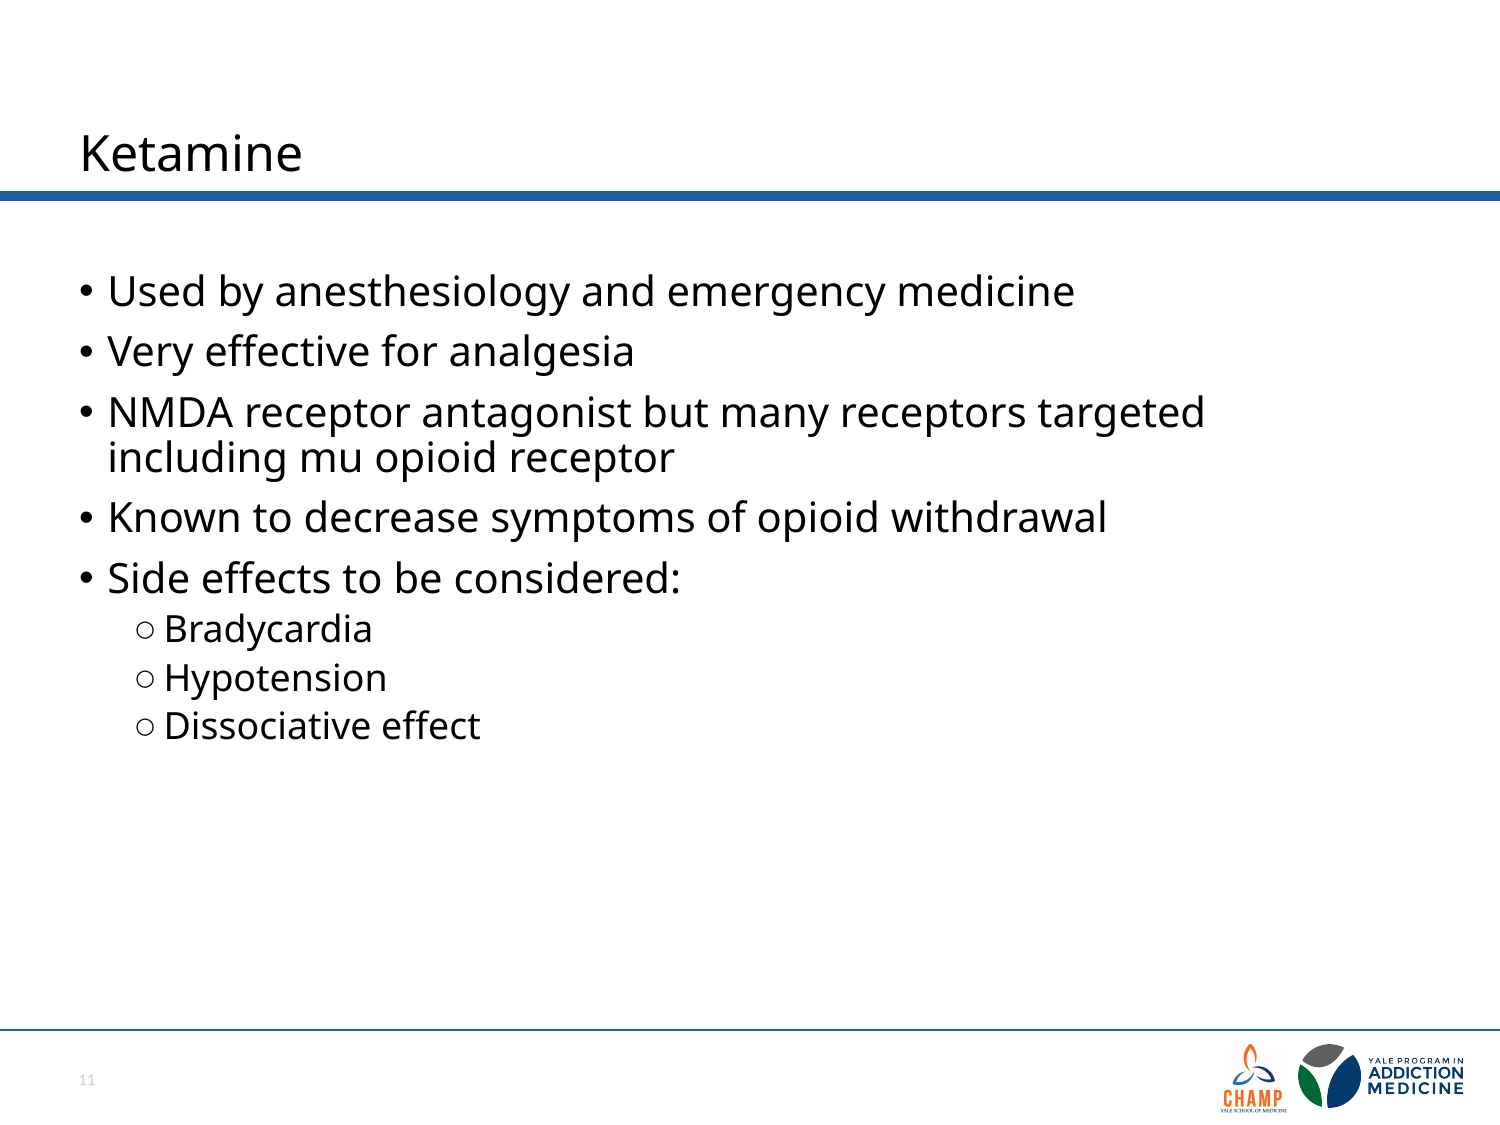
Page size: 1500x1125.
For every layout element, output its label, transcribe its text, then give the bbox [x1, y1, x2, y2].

list Used by anesthesiology and emergency medicine Very effective for analgesia NMDA receptor antagonist but many receptors targeted including mu opioid receptor Known to decrease symptoms of opioid withdrawal Side effects to be considered: Bradycardia Hypotension Dissociative effect [64, 262, 1373, 977]
picture [1298, 1044, 1463, 1108]
slide_number 10 [63, 1061, 119, 1122]
picture [1218, 1042, 1288, 1115]
title Ketamine [64, 41, 1445, 190]
